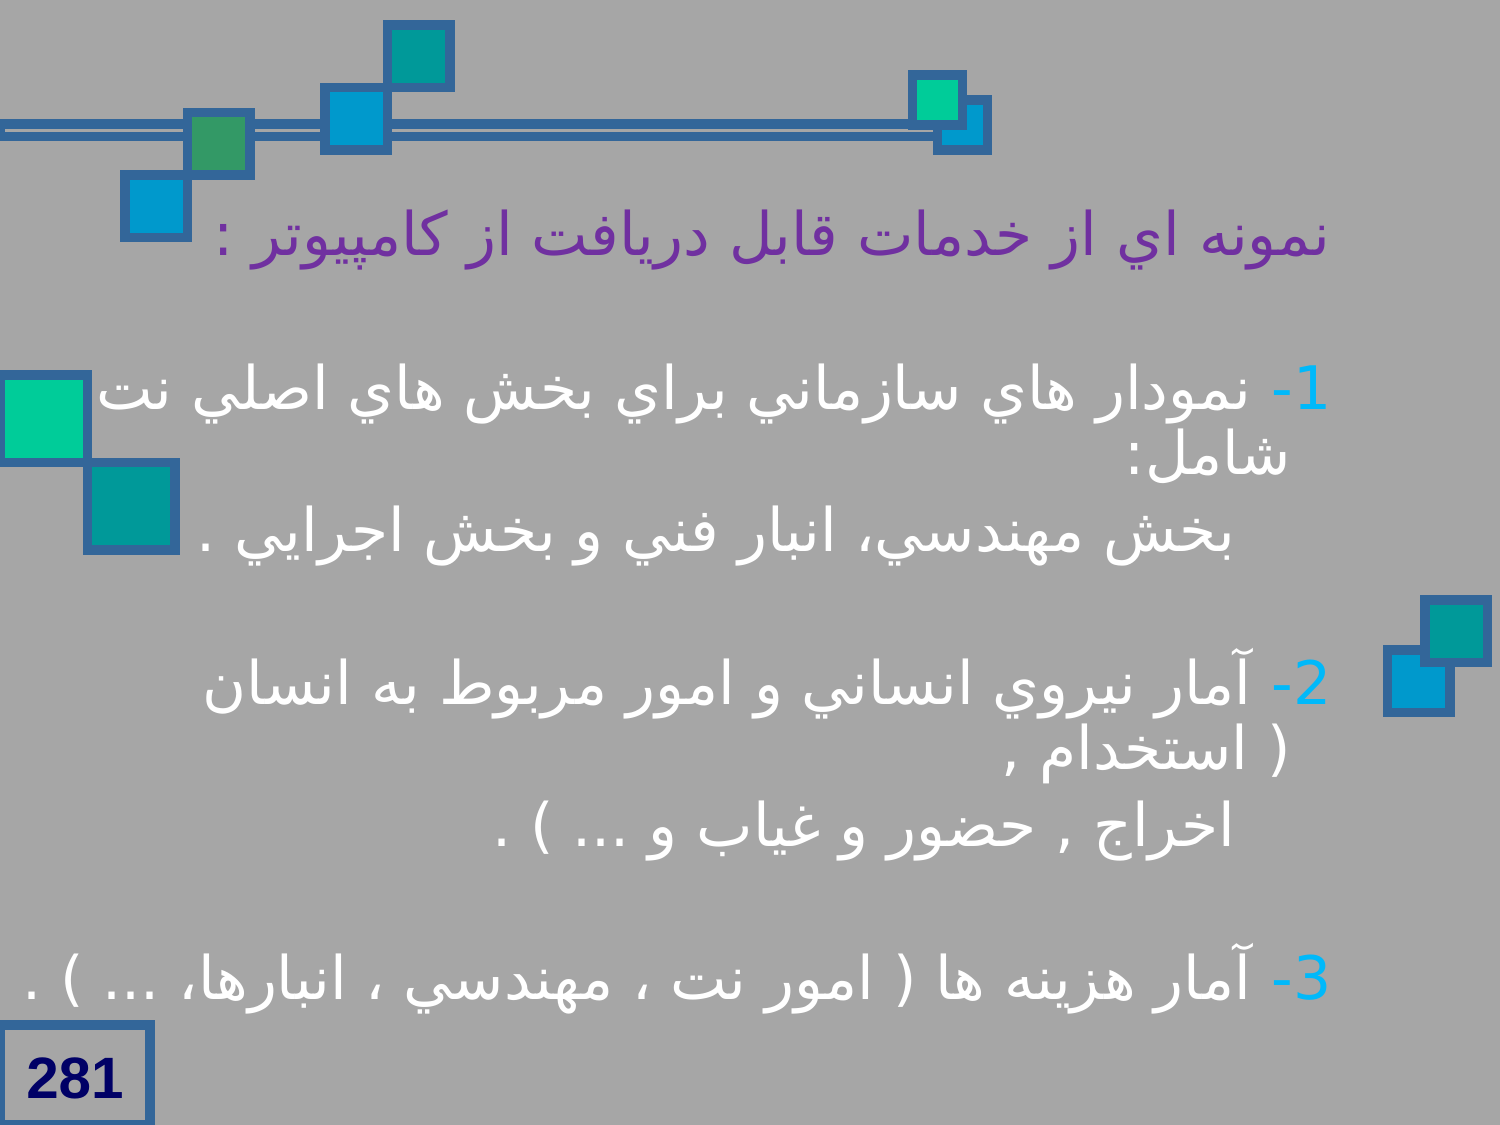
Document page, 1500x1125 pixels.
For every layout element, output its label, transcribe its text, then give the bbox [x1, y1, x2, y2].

slide_number 281 [0, 1020, 155, 1125]
list نمونه اي از خدمات قابل دريافت از کامپيوتر : 1- نمودار هاي سازماني براي بخش هاي اصلي نت شامل: بخش مهندسي، انبار فني و بخش اجرايي . 2- آمار نيروي انساني و امور مربوط به انسان ( استخدام , اخراج , حضور و غياب و ... ) . 3- آمار هزينه ها ( امور نت ، مهندسي ، انبارها، ... ) . [0, 196, 1347, 1083]
